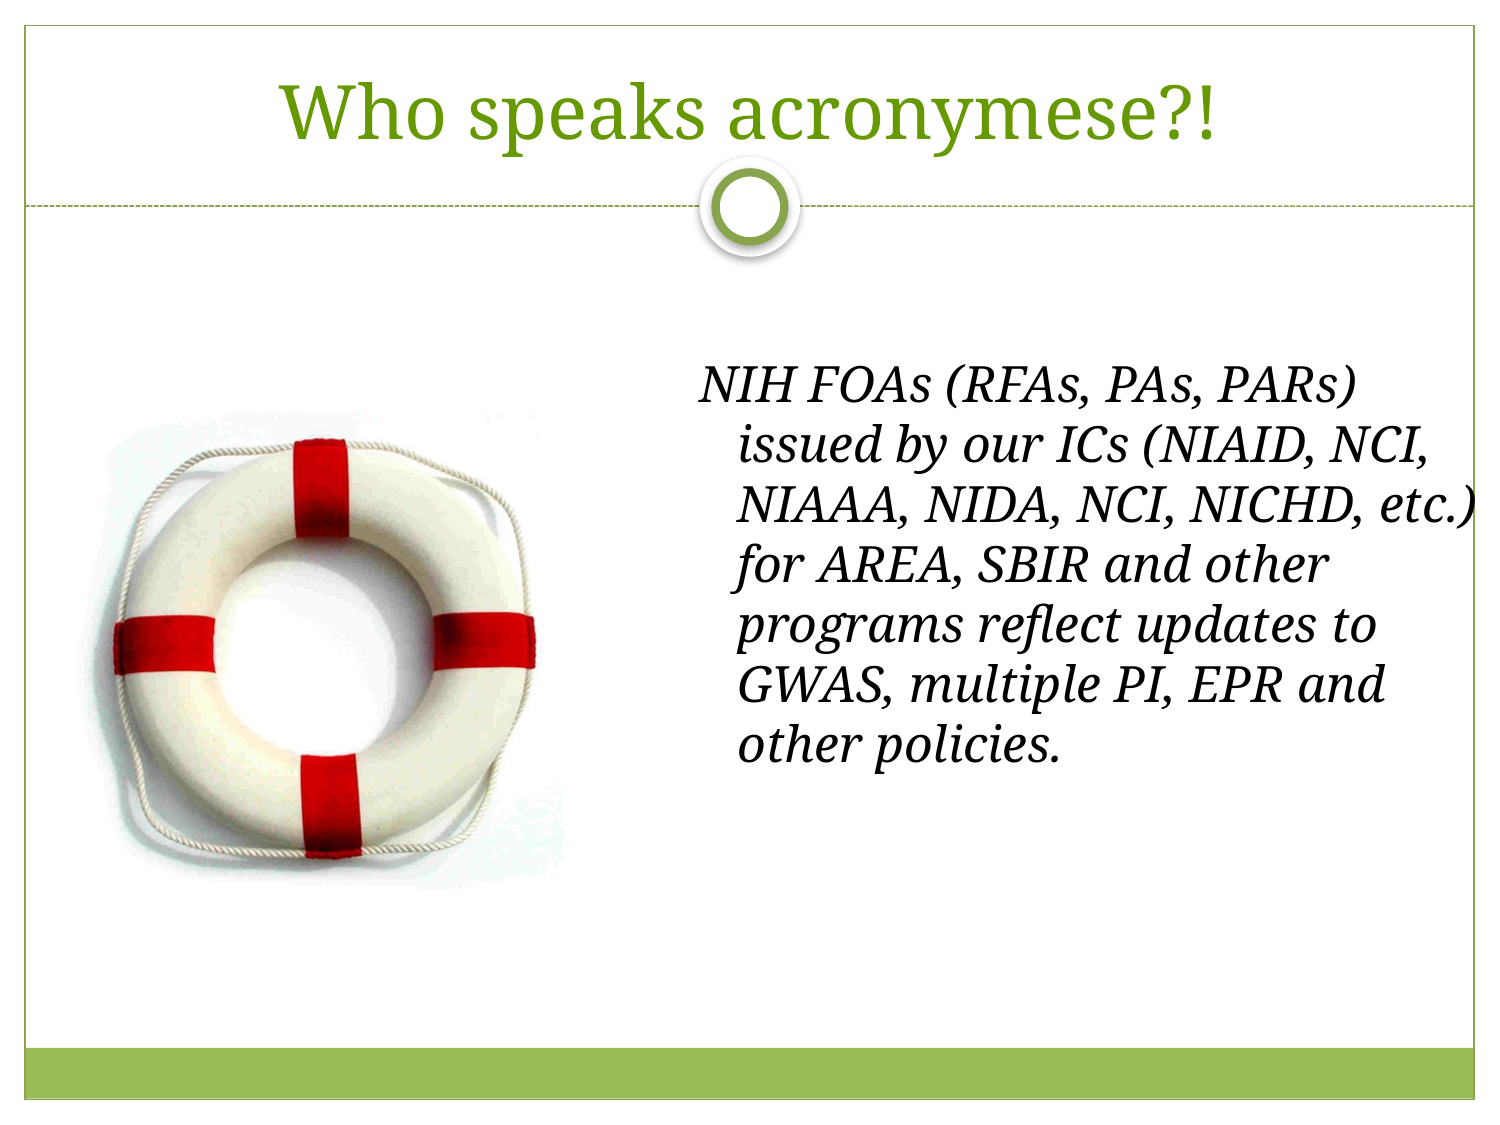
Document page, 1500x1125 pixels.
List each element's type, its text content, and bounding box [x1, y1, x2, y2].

picture [74, 412, 563, 901]
title Who speaks acronymese?! [49, 37, 1450, 162]
list NIH FOAs (RFAs, PAs, PARs) issued by our ICs (NIAID, NCI, NIAAA, NIDA, NCI, NICHD, etc.) for AREA, SBIR and other programs reflect updates to GWAS, multiple PI, EPR and other policies. [587, 274, 1500, 1006]
